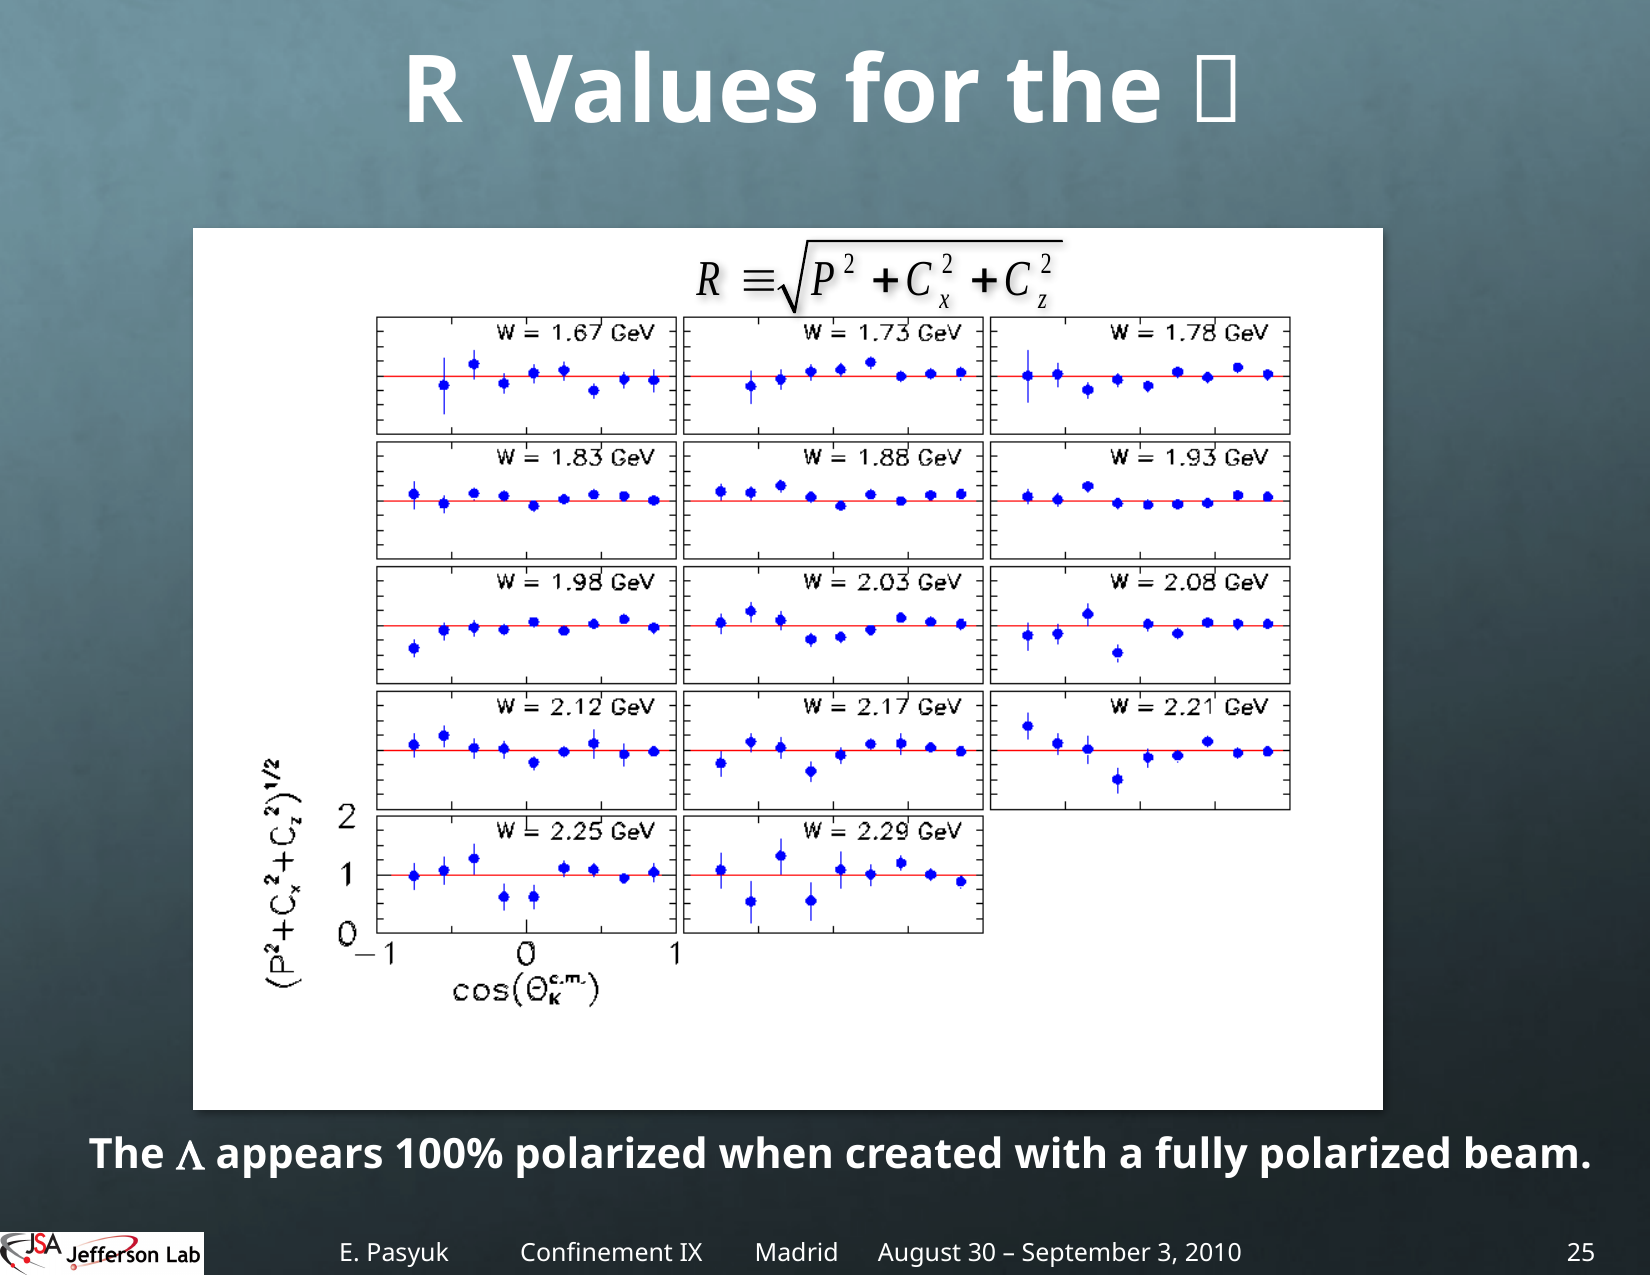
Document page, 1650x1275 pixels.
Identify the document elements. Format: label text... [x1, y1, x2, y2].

picture [193, 228, 1383, 1111]
picture [0, 1232, 204, 1275]
title R Values for the  [0, 0, 1647, 170]
slide_number 25 [1512, 1232, 1650, 1275]
text_box The  appears 100% polarized when created with a fully polarized beam. [73, 1119, 1650, 1185]
footer E. Pasyuk Confinement IX Madrid August 30 – September 3, 2010 [322, 1232, 1336, 1275]
